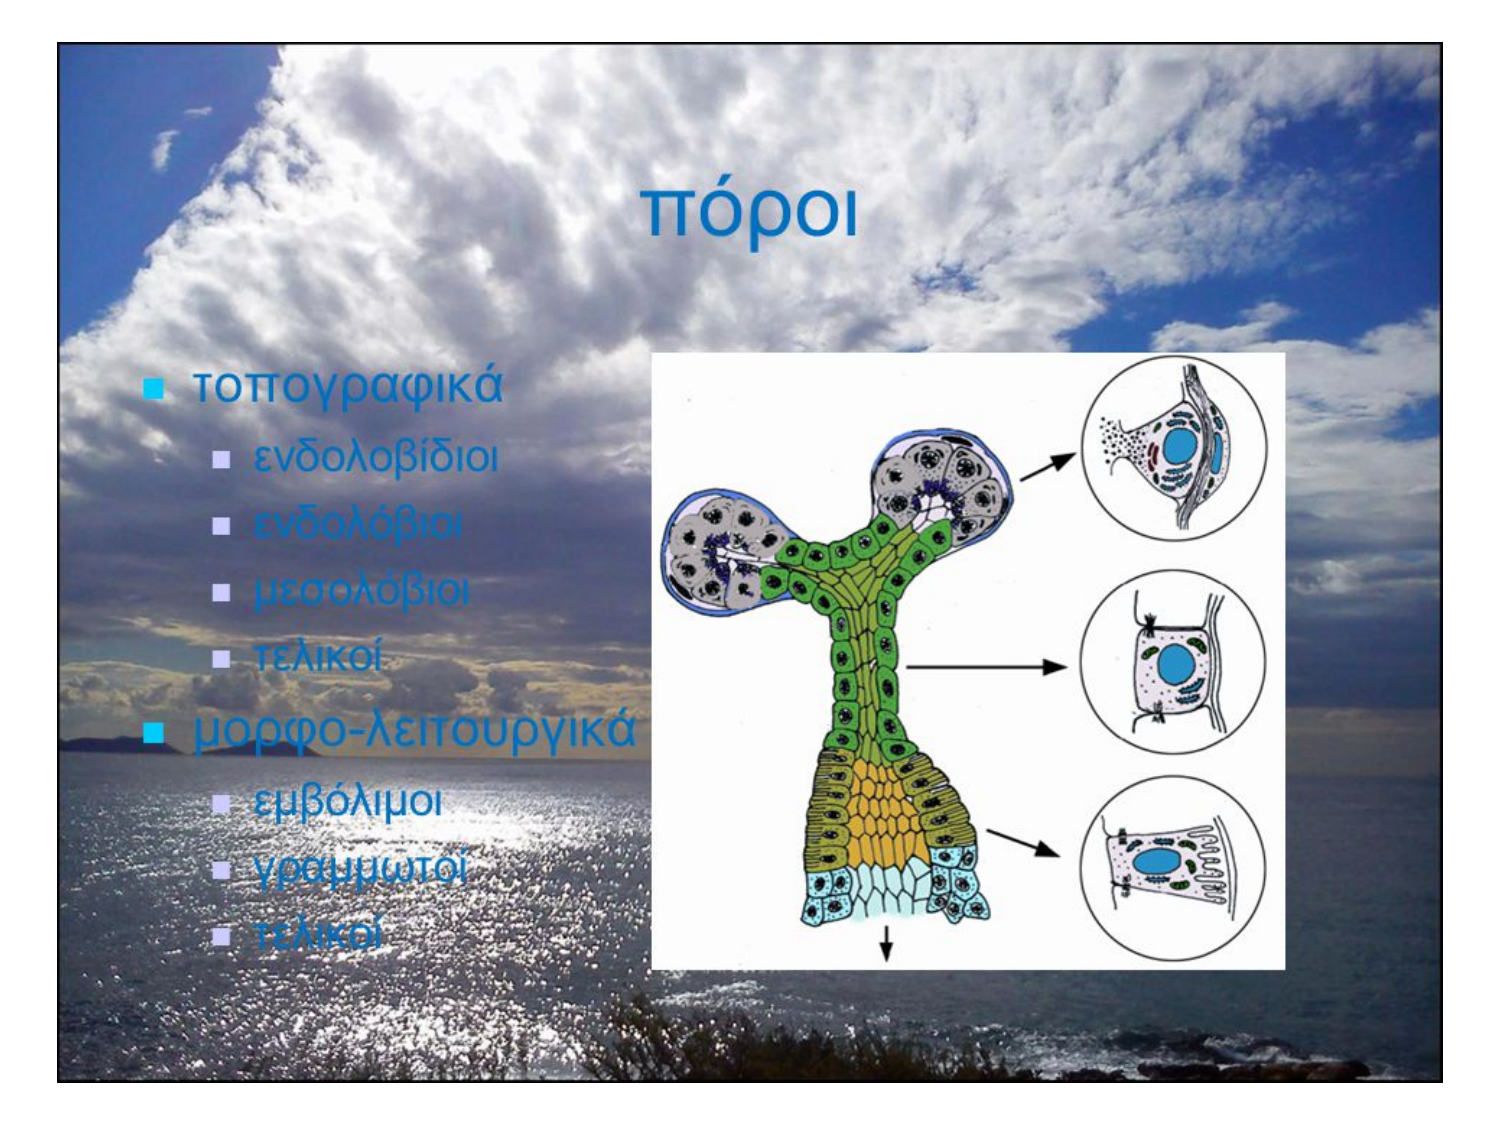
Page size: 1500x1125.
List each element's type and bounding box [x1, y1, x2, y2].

picture [56, 42, 1444, 1083]
